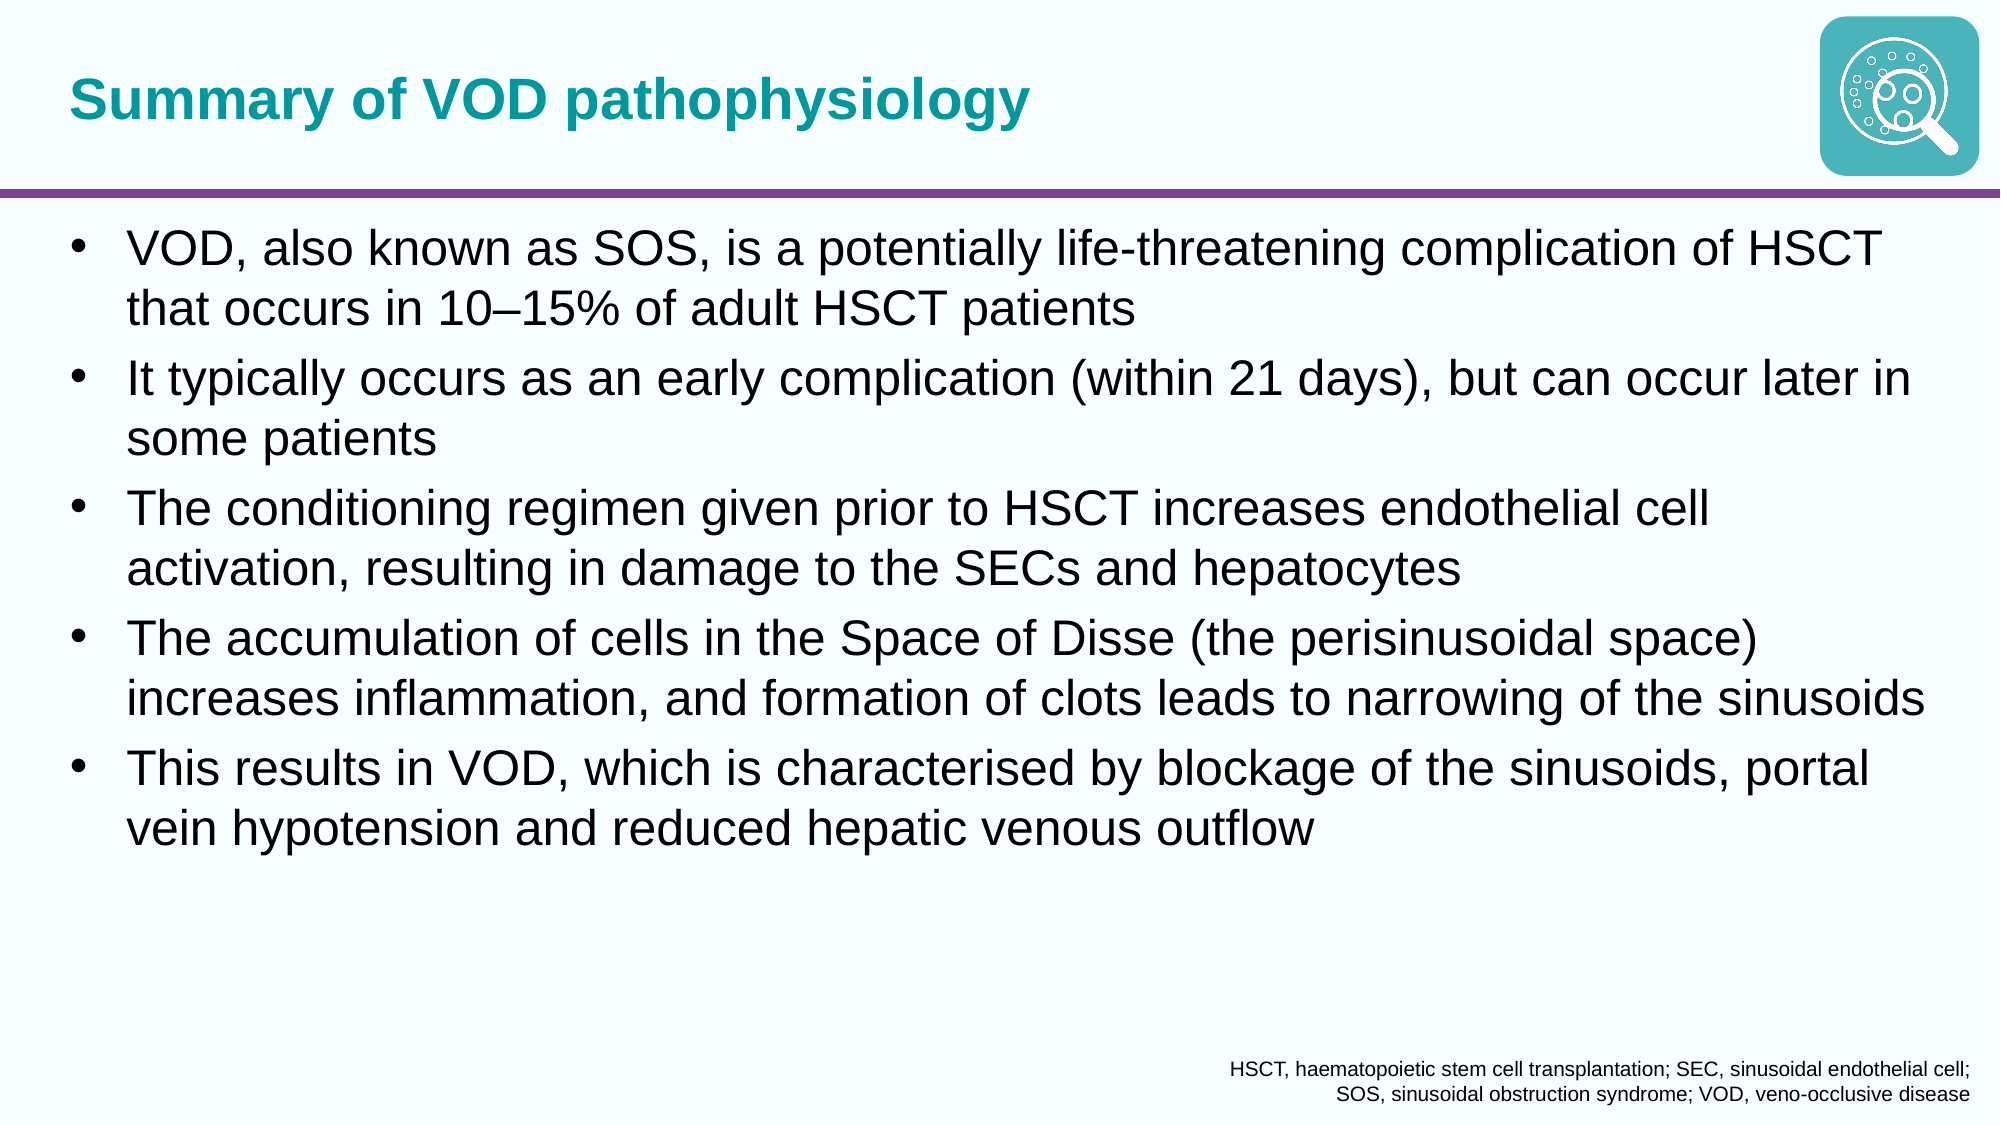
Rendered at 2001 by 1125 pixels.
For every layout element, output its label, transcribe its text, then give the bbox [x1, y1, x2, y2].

picture [1840, 37, 1959, 156]
list VOD, also known as SOS, is a potentially life-threatening complication of HSCT that occurs in 10–15% of adult HSCT patients It typically occurs as an early complication (within 21 days), but can occur later in some patients The conditioning regimen given prior to HSCT increases endothelial cell activation, resulting in damage to the SECs and hepatocytes The accumulation of cells in the Space of Disse (the perisinusoidal space) increases inflammation, and formation of clots leads to narrowing of the sinusoids This results in VOD, which is characterised by blockage of the sinusoids, portal vein hypotension and reduced hepatic venous outflow [55, 208, 1945, 1005]
list HSCT, haematopoietic stem cell transplantation; SEC, sinusoidal endothelial cell; SOS, sinusoidal obstruction syndrome; VOD, veno-occlusive disease [788, 1065, 1986, 1113]
title Summary of VOD pathophysiology [55, 13, 1820, 180]
